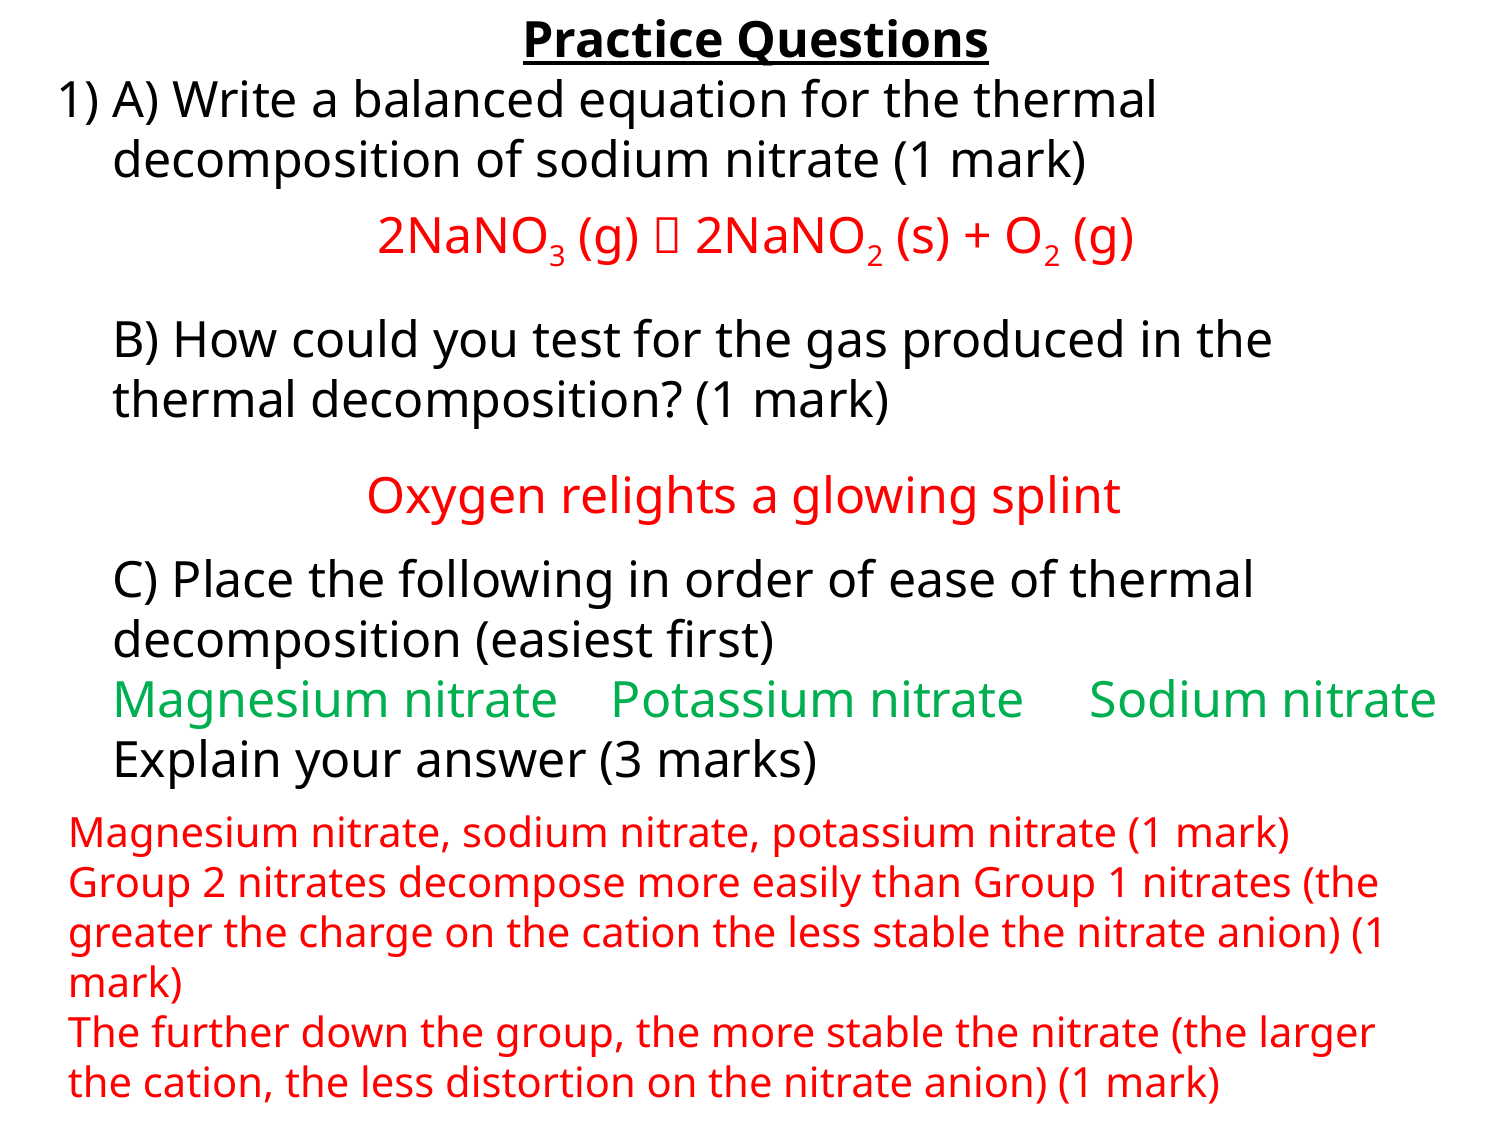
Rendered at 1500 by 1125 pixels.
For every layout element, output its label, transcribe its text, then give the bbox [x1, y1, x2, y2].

text_box 2NaNO3 (g)  2NaNO2 (s) + O2 (g) [53, 196, 1459, 280]
text_box Practice Questions A) Write a balanced equation for the thermal decomposition of sodium nitrate (1 mark) B) How could you test for the gas produced in the thermal decomposition? (1 mark) C) Place the following in order of ease of thermal decomposition (easiest first) Magnesium nitrate Potassium nitrate Sodium nitrate Explain your answer (3 marks) [41, 0, 1471, 795]
text_box Oxygen relights a glowing splint [41, 456, 1447, 531]
text_box Magnesium nitrate, sodium nitrate, potassium nitrate (1 mark) Group 2 nitrates decompose more easily than Group 1 nitrates (the greater the charge on the cation the less stable the nitrate anion) (1 mark) The further down the group, the more stable the nitrate (the larger the cation, the less distortion on the nitrate anion) (1 mark) [53, 798, 1459, 1114]
